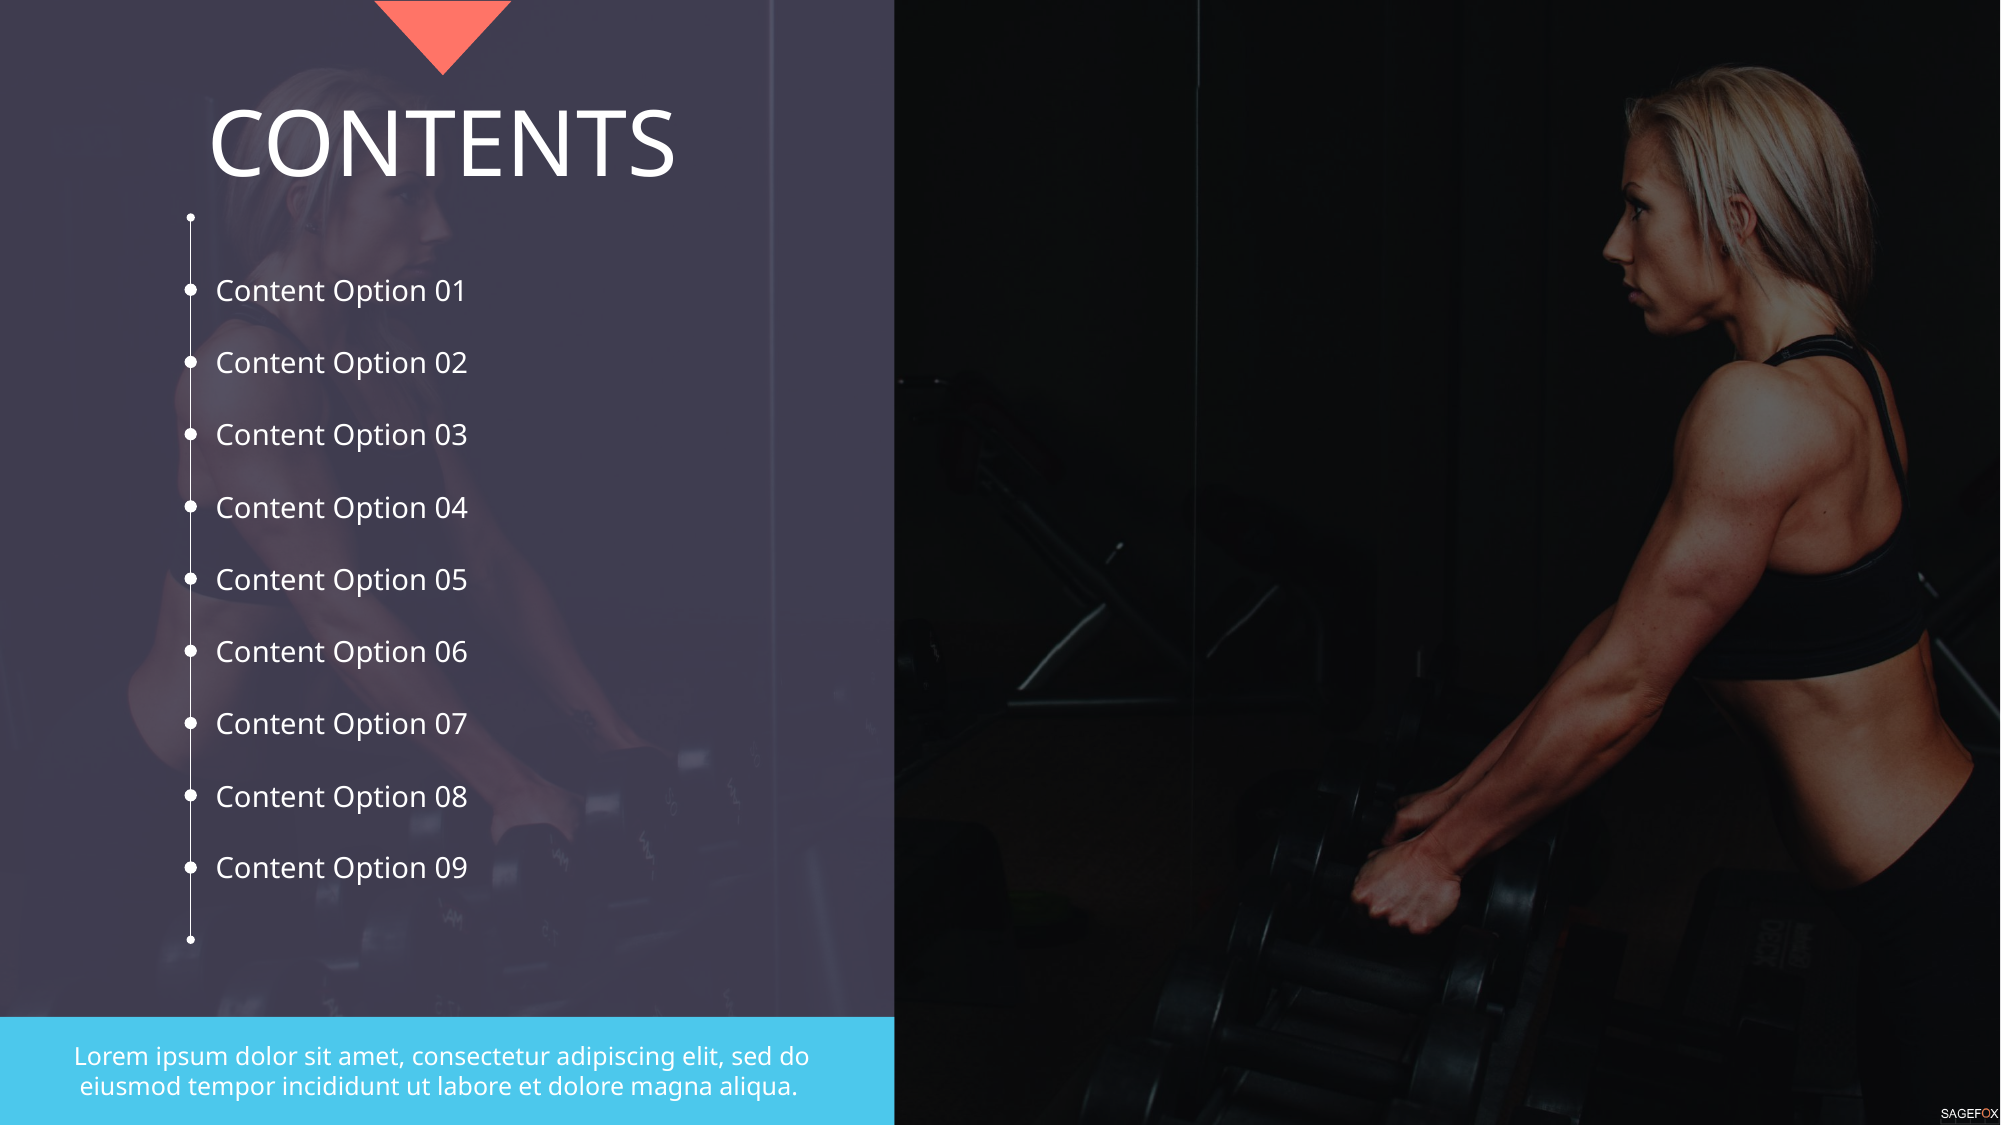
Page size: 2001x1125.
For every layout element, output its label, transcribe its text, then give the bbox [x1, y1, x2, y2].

text_box Content Option 05 [200, 554, 501, 604]
text_box Content Option 08 [200, 770, 501, 821]
text_box Content Option 04 [200, 481, 501, 532]
text_box [371, 0, 514, 77]
text_box Content Option 09 [200, 842, 501, 893]
text_box [0, 1016, 895, 1125]
text_box Content Option 07 [200, 697, 501, 748]
text_box Lorem ipsum dolor sit amet, consectetur adipiscing elit, sed do eiusmod tempor incididunt ut labore et dolore magna aliqua. [11, 1033, 874, 1108]
text_box Content Option 01 [200, 264, 501, 315]
text_box Content Option 02 [200, 337, 501, 387]
picture [895, 0, 2001, 1125]
text_box Content Option 03 [200, 408, 501, 459]
text_box Content Option 06 [200, 626, 501, 676]
text_box [0, 0, 895, 1016]
text_box CONTENTS [142, 77, 743, 202]
